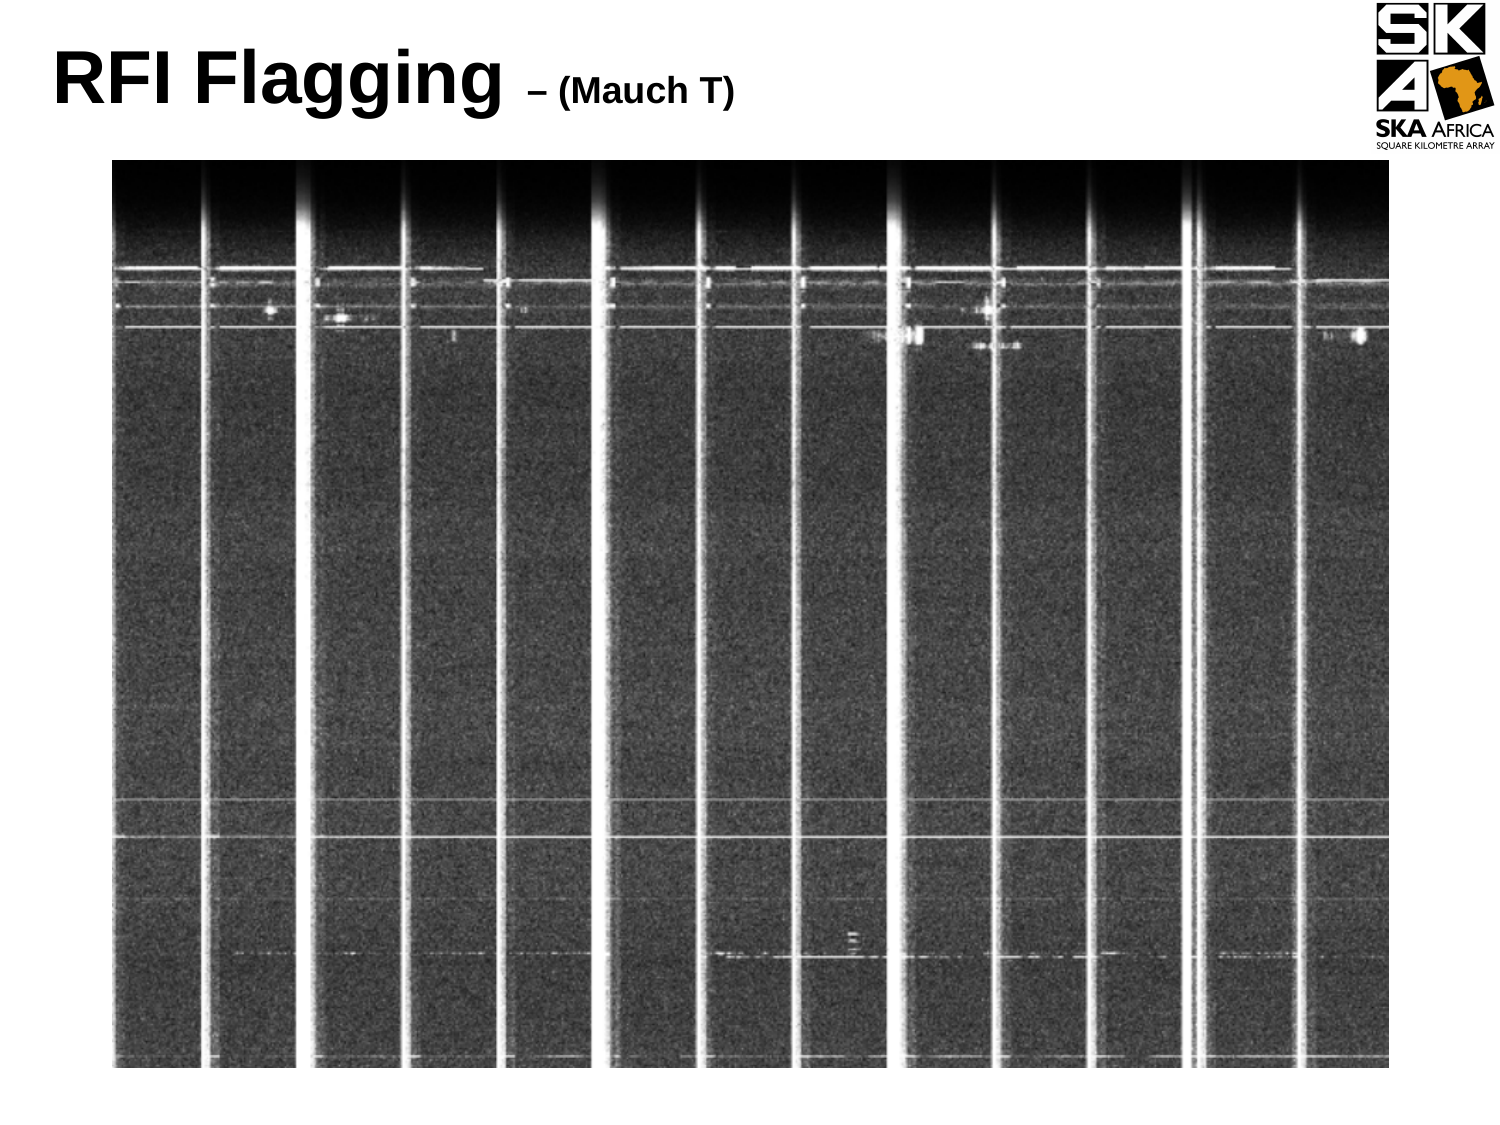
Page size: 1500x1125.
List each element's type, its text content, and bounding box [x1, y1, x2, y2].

picture [112, 160, 1389, 1068]
picture [1371, 0, 1500, 155]
title RFI Flagging – (Mauch T) [0, 19, 1366, 134]
